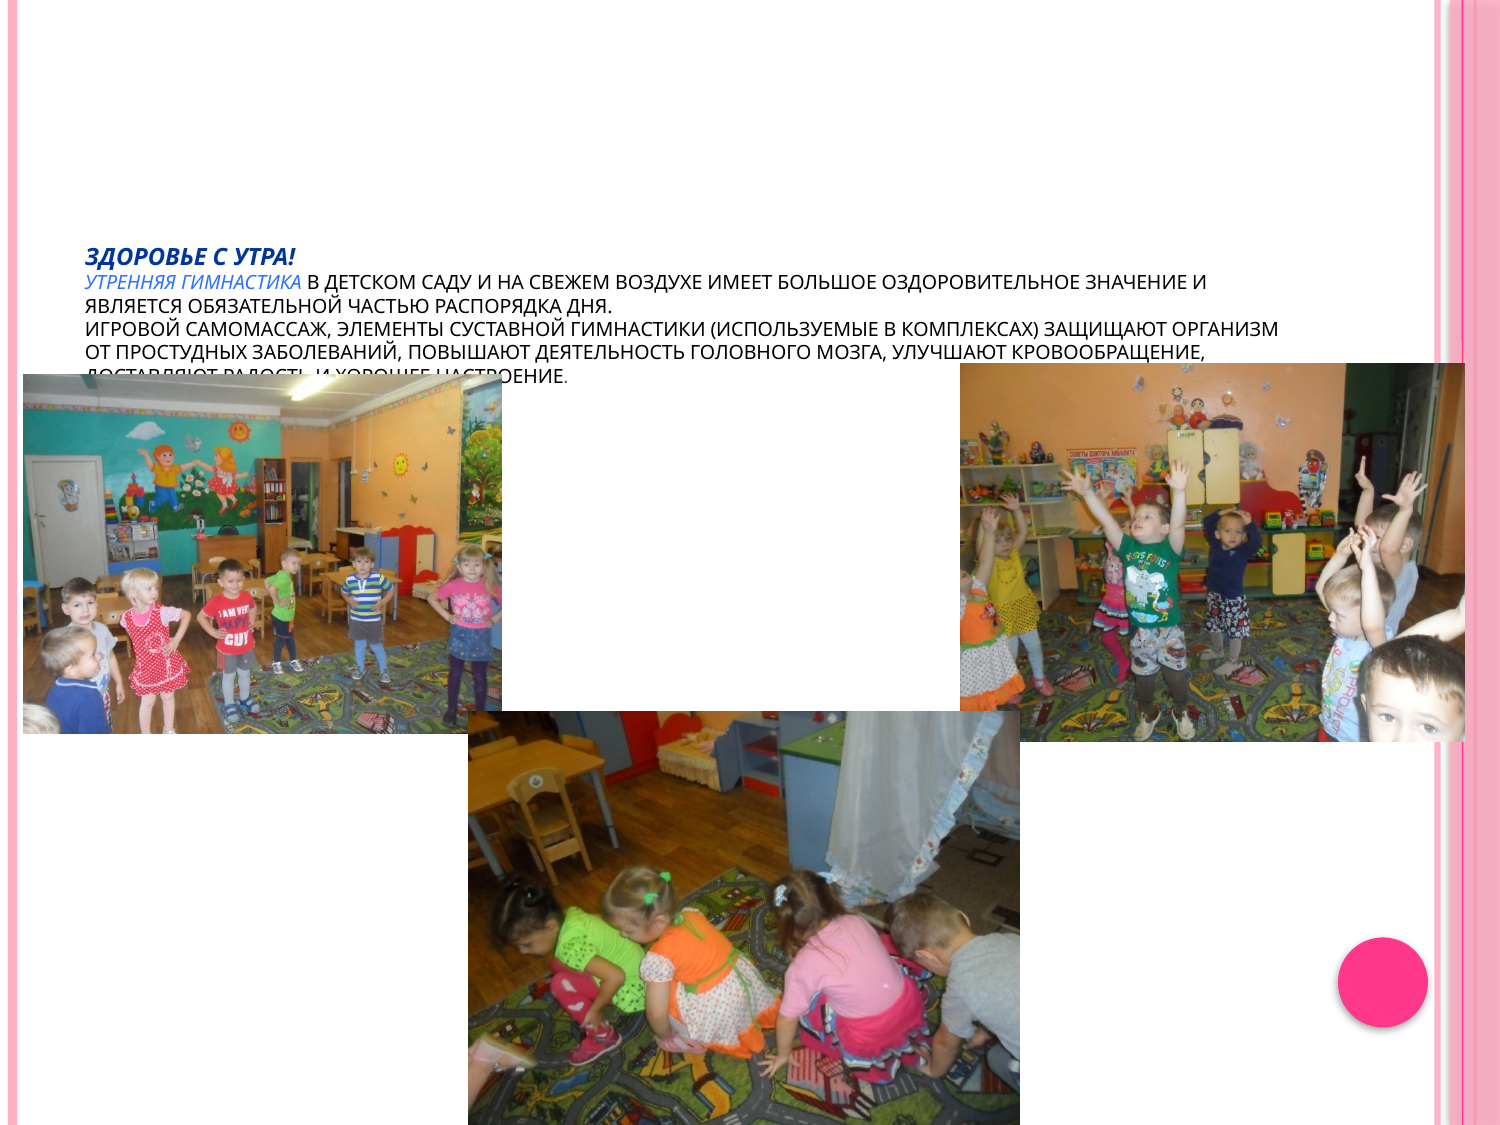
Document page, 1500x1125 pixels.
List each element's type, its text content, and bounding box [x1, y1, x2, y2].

text_box [128, 328, 160, 371]
picture [468, 362, 1466, 1125]
title Здоровье с утра! Утренняя гимнастика в детском саду и на свежем воздухе имеет большое оздоровительное значение и является обязательной частью распорядка дня. Игровой самомассаж, элементы суставной гимнастики (используемые в комплексах) защищают организм от простудных заболеваний, повышают деятельность головного мозга, улучшают кровообращение, доставляют радость и хорошее настроение. [70, 234, 1296, 434]
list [22, 374, 503, 735]
